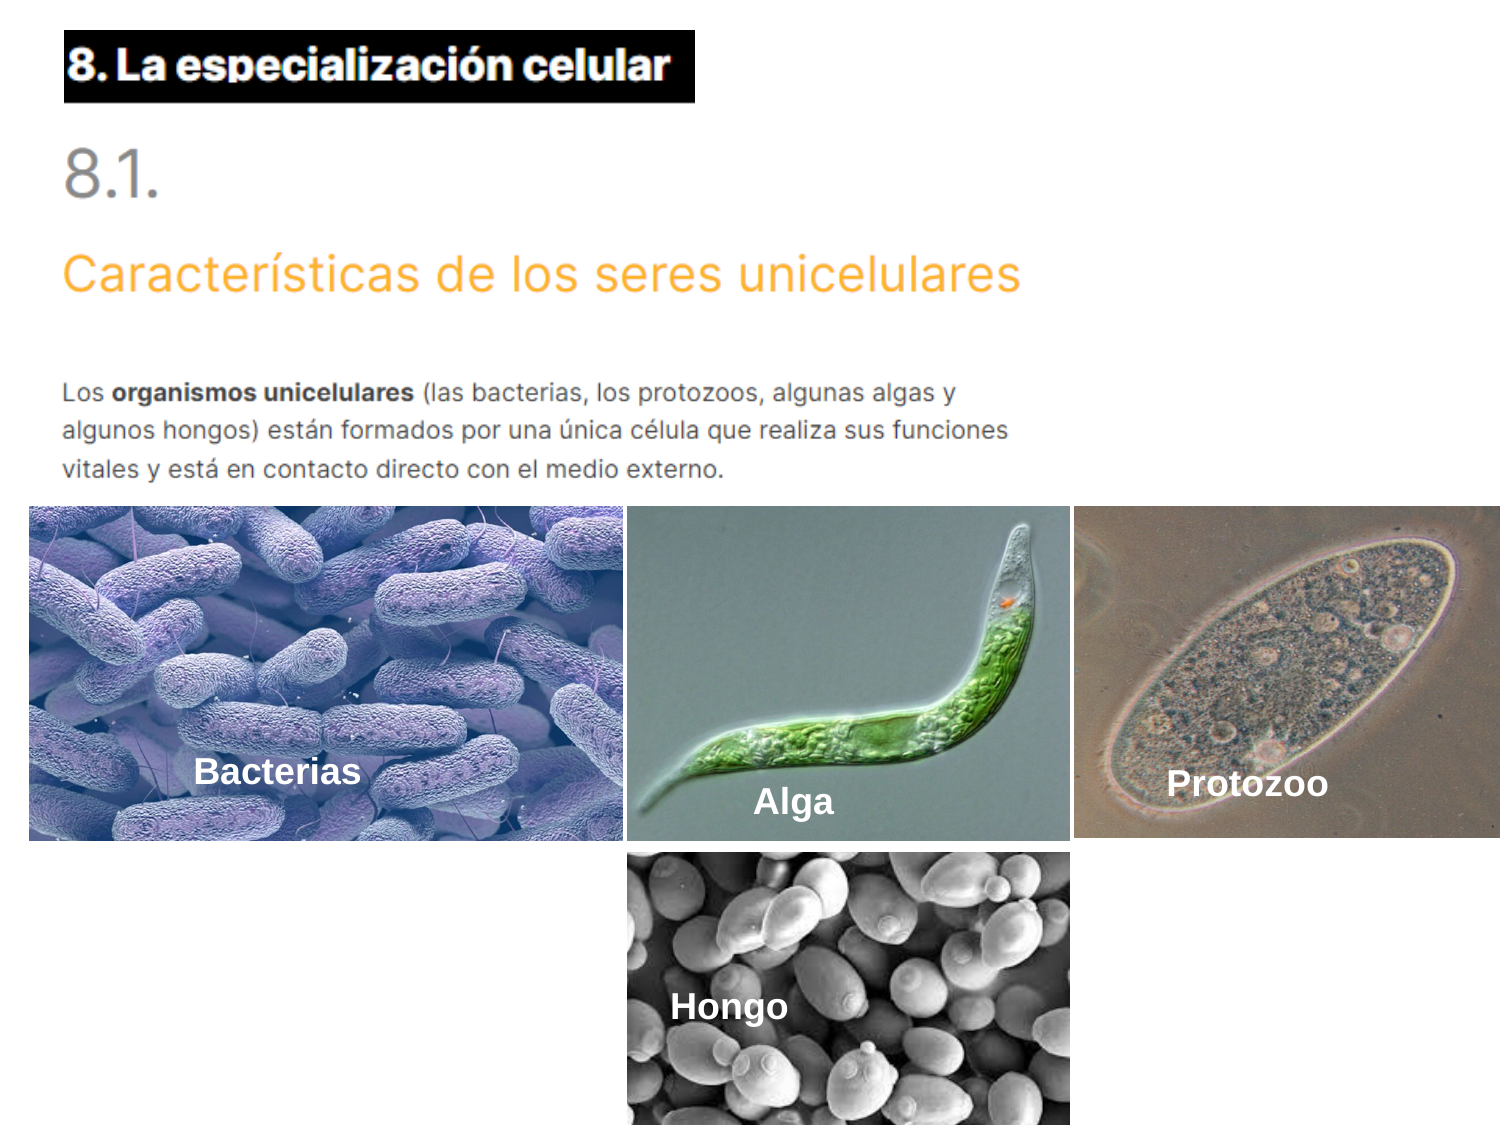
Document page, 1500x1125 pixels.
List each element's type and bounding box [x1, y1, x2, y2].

picture [627, 851, 1071, 1125]
picture [627, 506, 1071, 841]
picture [64, 30, 695, 126]
picture [29, 506, 624, 841]
picture [1074, 506, 1500, 838]
picture [40, 129, 1058, 492]
